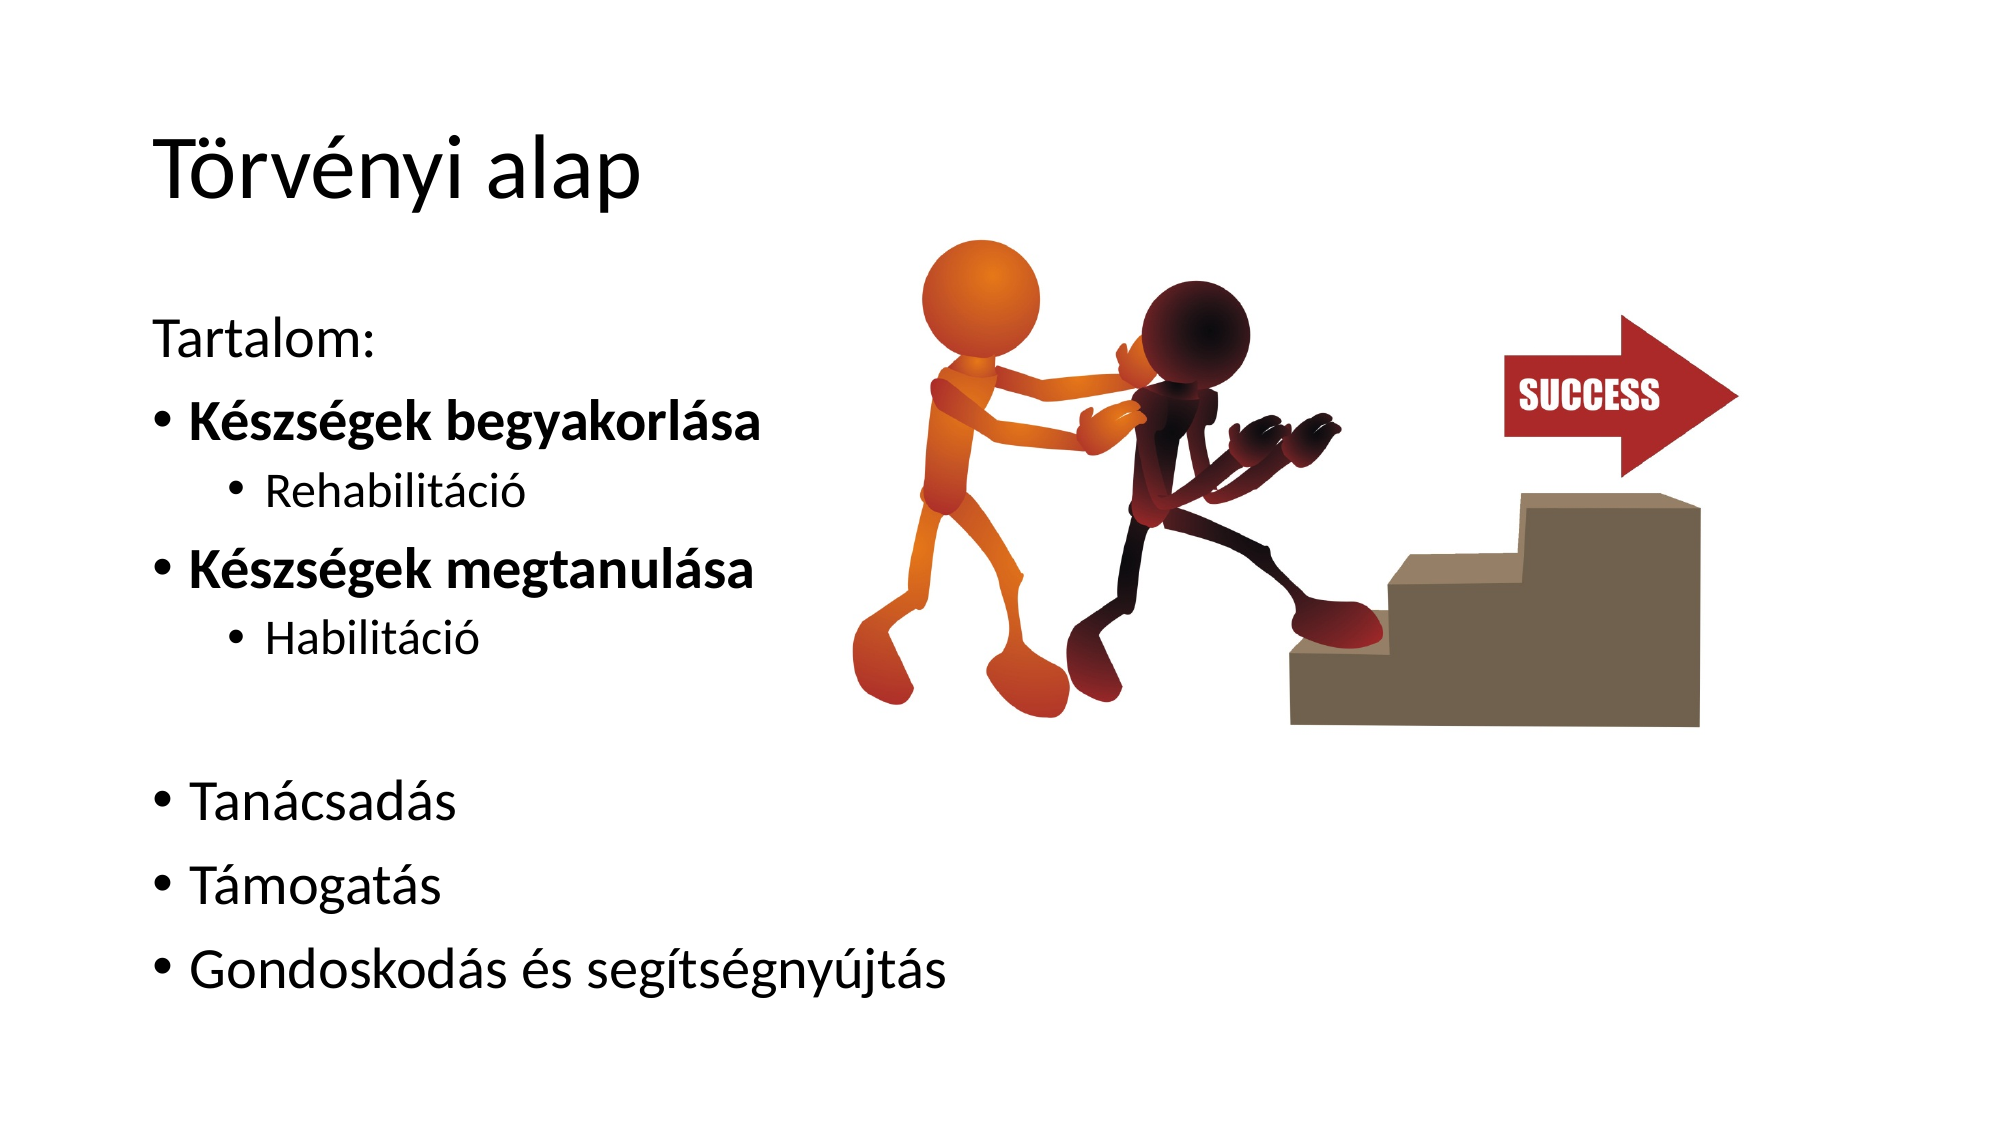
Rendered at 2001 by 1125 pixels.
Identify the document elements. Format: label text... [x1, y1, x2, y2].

title Törvényi alap [137, 59, 1863, 278]
picture [841, 101, 1751, 795]
list Tartalom: Készségek begyakorlása Rehabilitáció Készségek megtanulása Habilitáció Tanácsadás Támogatás Gondoskodás és segítségnyújtás [137, 299, 1863, 1014]
